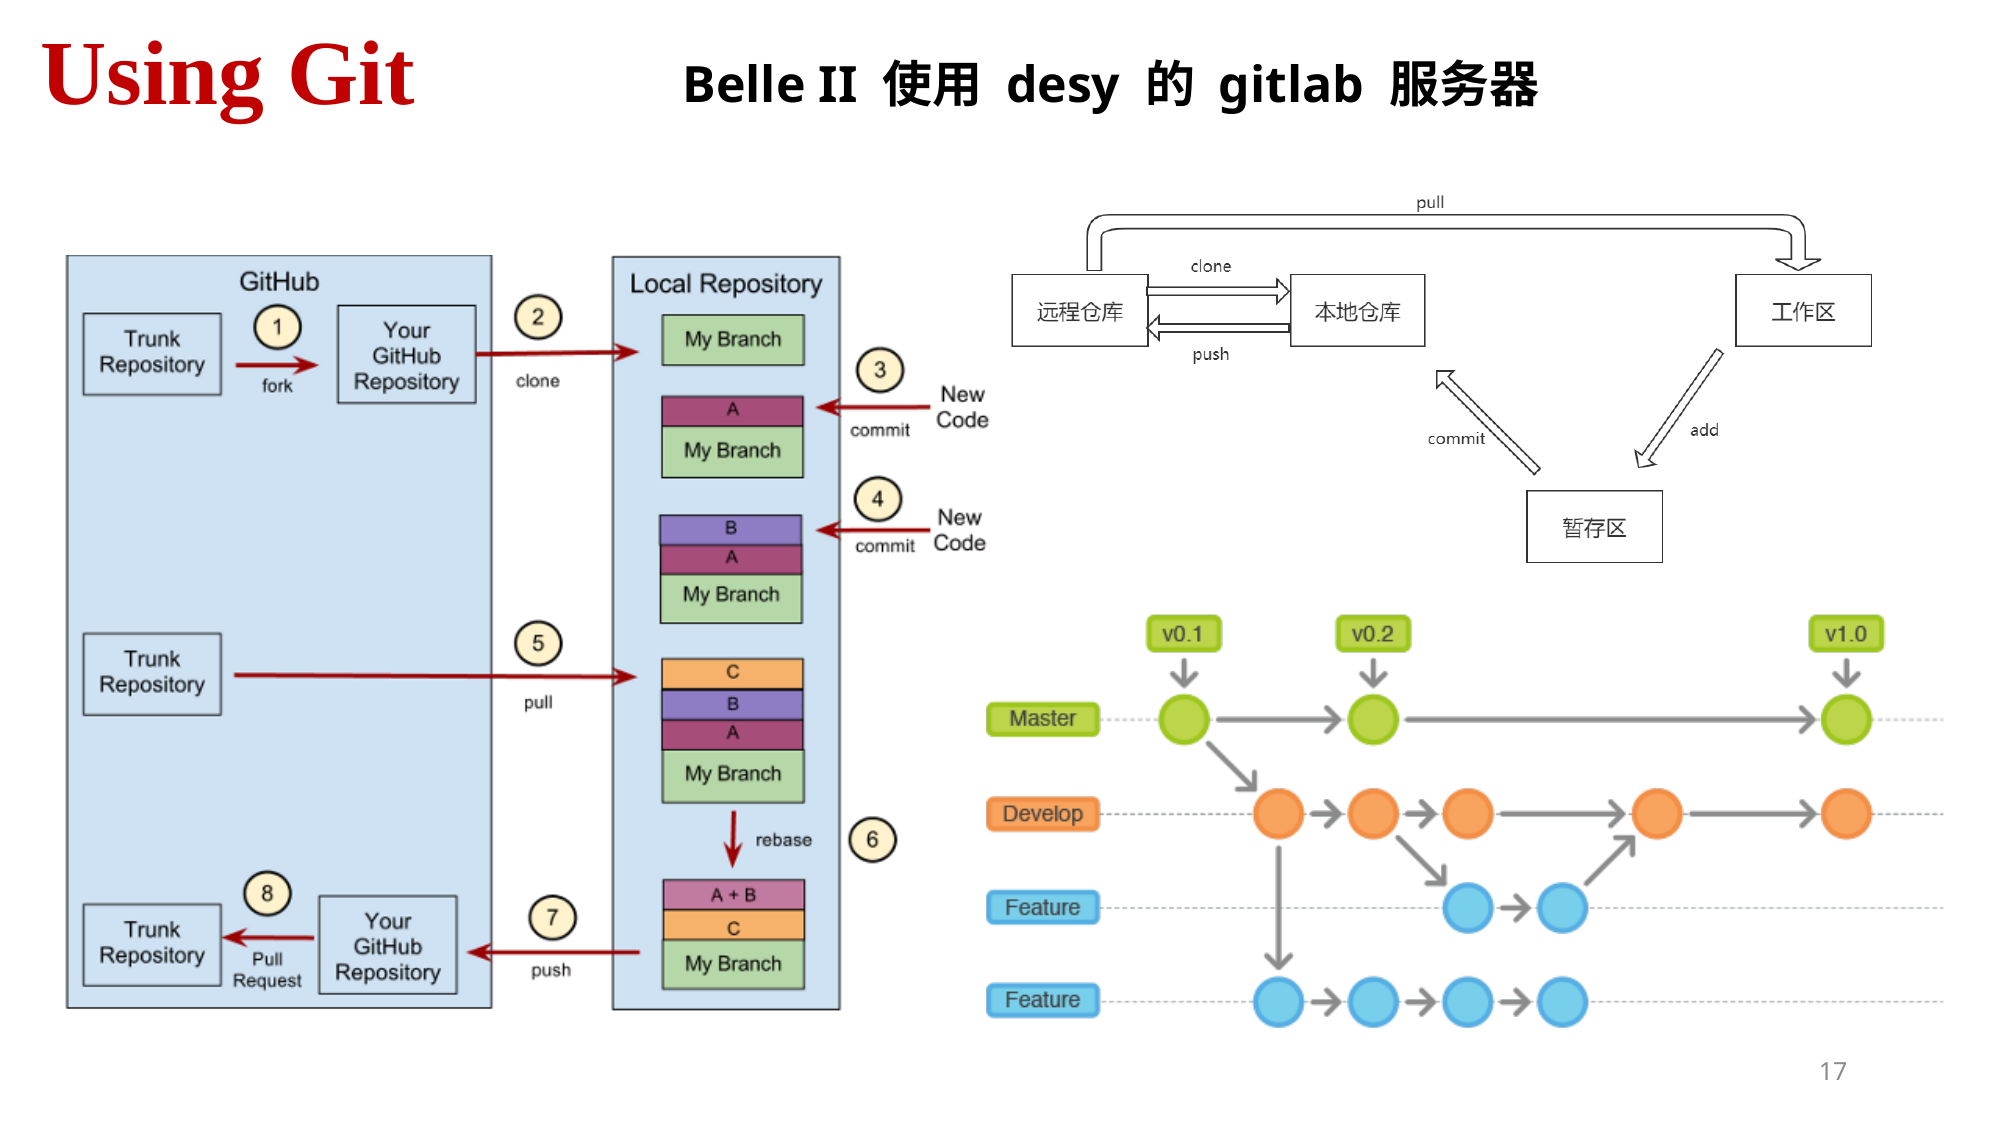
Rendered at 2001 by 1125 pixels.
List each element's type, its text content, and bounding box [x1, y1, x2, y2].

text_box Belle II 使用 desy 的 gitlab 服务器 [668, 45, 1575, 120]
picture [55, 164, 1945, 1032]
text_box Using Git [40, 12, 556, 123]
slide_number 16 [1412, 1042, 1863, 1103]
